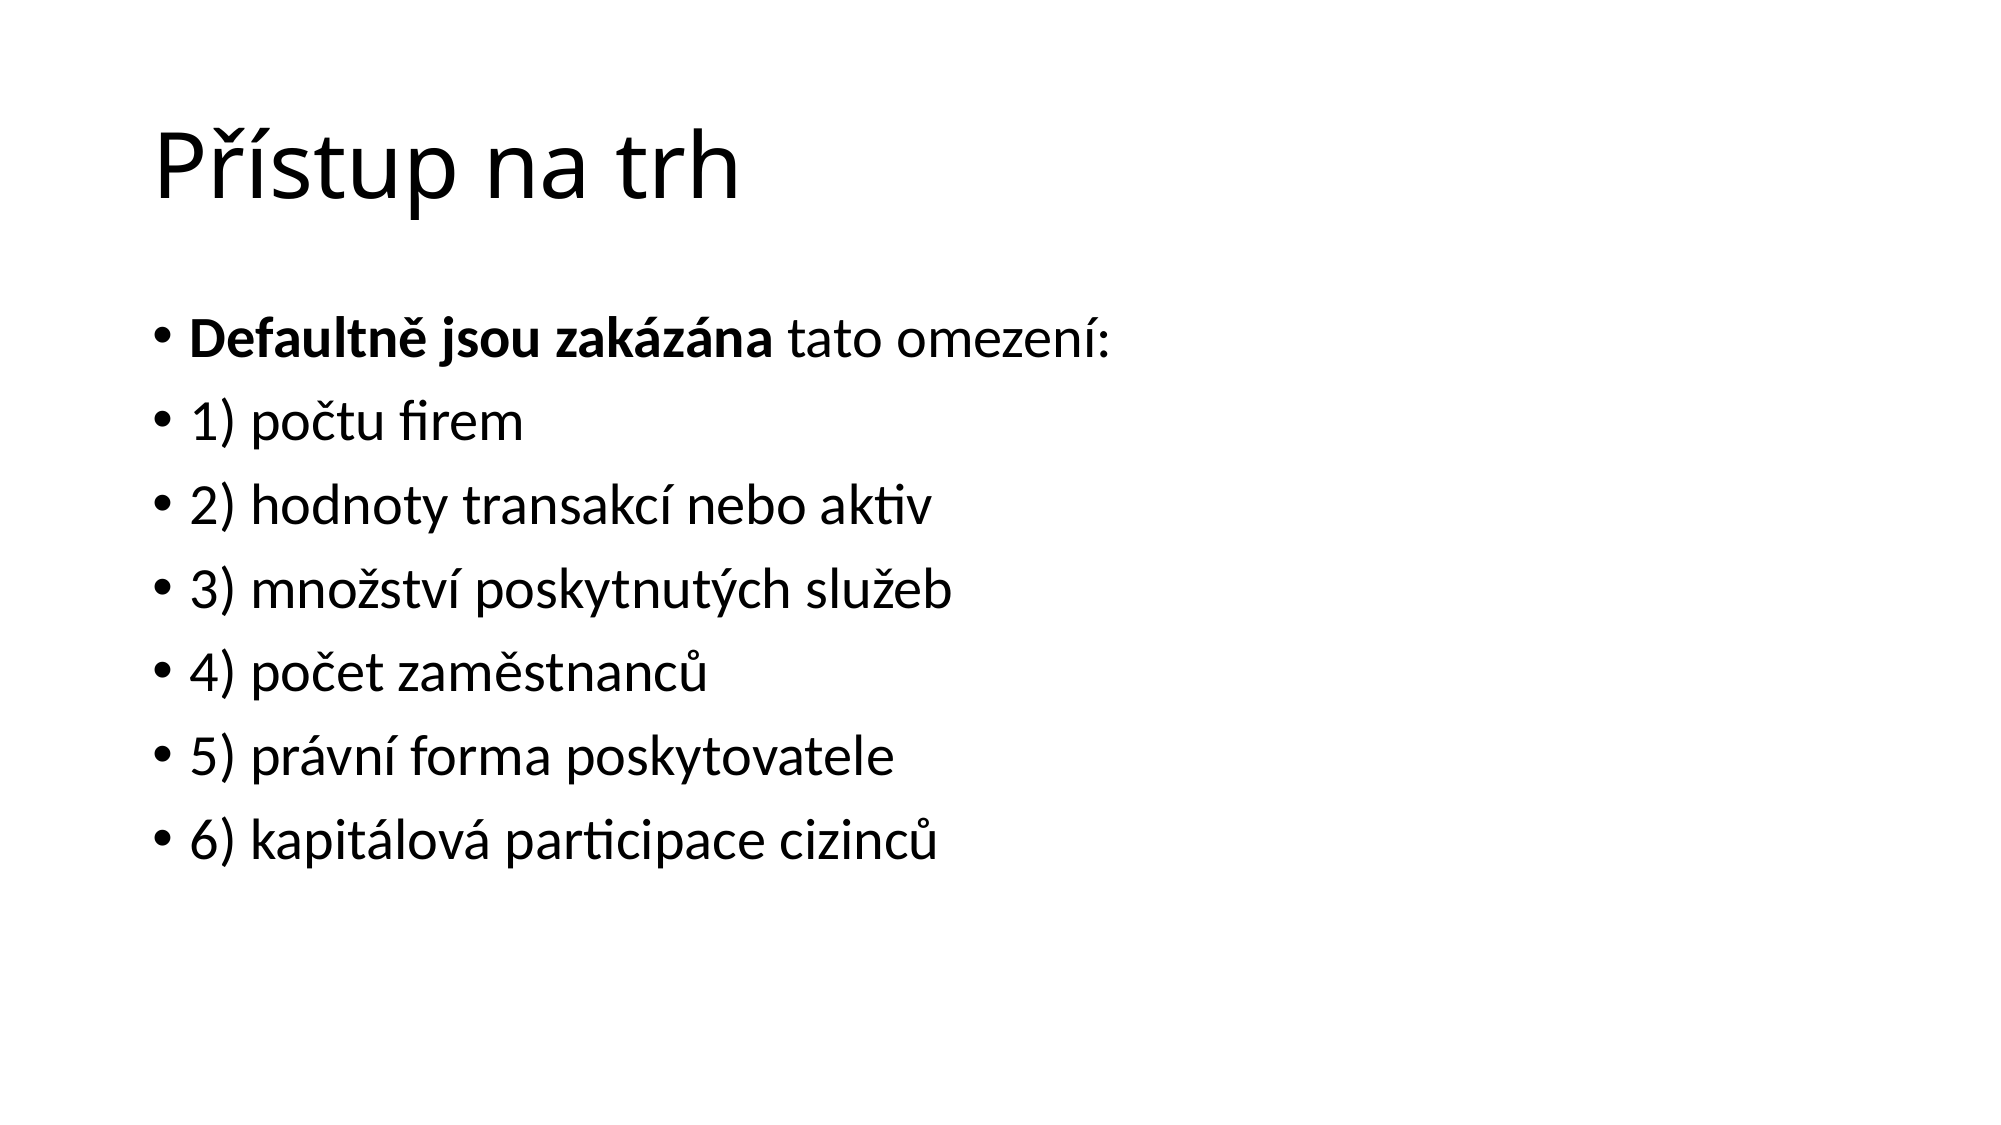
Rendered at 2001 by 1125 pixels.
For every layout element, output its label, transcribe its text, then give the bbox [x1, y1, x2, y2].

title Přístup na trh [137, 59, 1863, 278]
list Defaultně jsou zakázána tato omezení: 1) počtu firem 2) hodnoty transakcí nebo aktiv 3) množství poskytnutých služeb 4) počet zaměstnanců 5) právní forma poskytovatele 6) kapitálová participace cizinců [137, 299, 1863, 1014]
